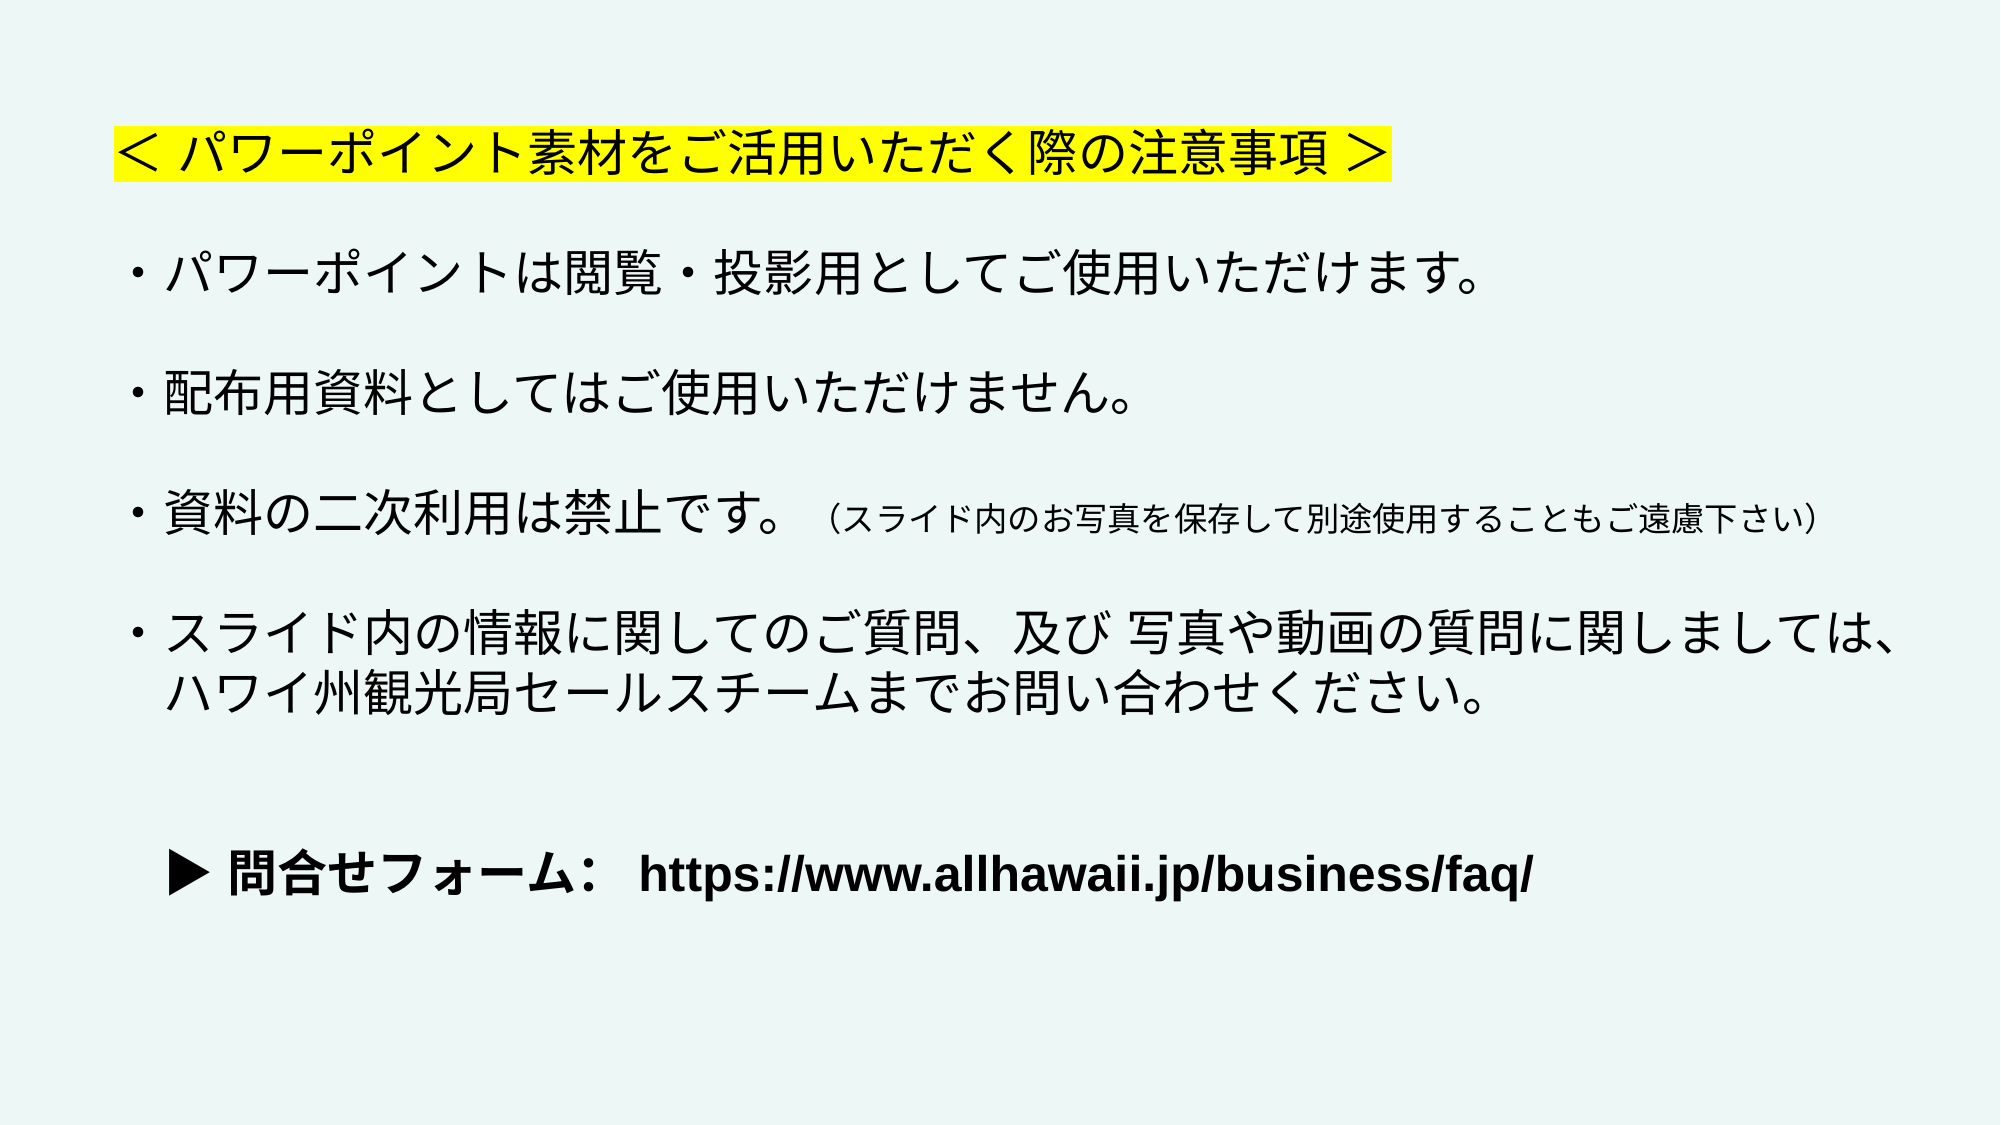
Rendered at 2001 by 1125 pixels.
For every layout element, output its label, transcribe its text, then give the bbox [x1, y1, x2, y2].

text_box ＜ パワーポイント素材をご活用いただく際の注意事項 ＞ ・パワーポイントは閲覧・投影用としてご使用いただけます。 ・配布用資料としてはご使用いただけません。 ・資料の二次利用は禁止です。（スライド内のお写真を保存して別途使用することもご遠慮下さい） ・スライド内の情報に関してのご質問、及び 写真や動画の質問に関しましては、 ハワイ州観光局セールスチームまでお問い合わせください。 ▶ 問合せフォーム：https://www.allhawaii.jp/business/faq/ [98, 113, 1948, 909]
